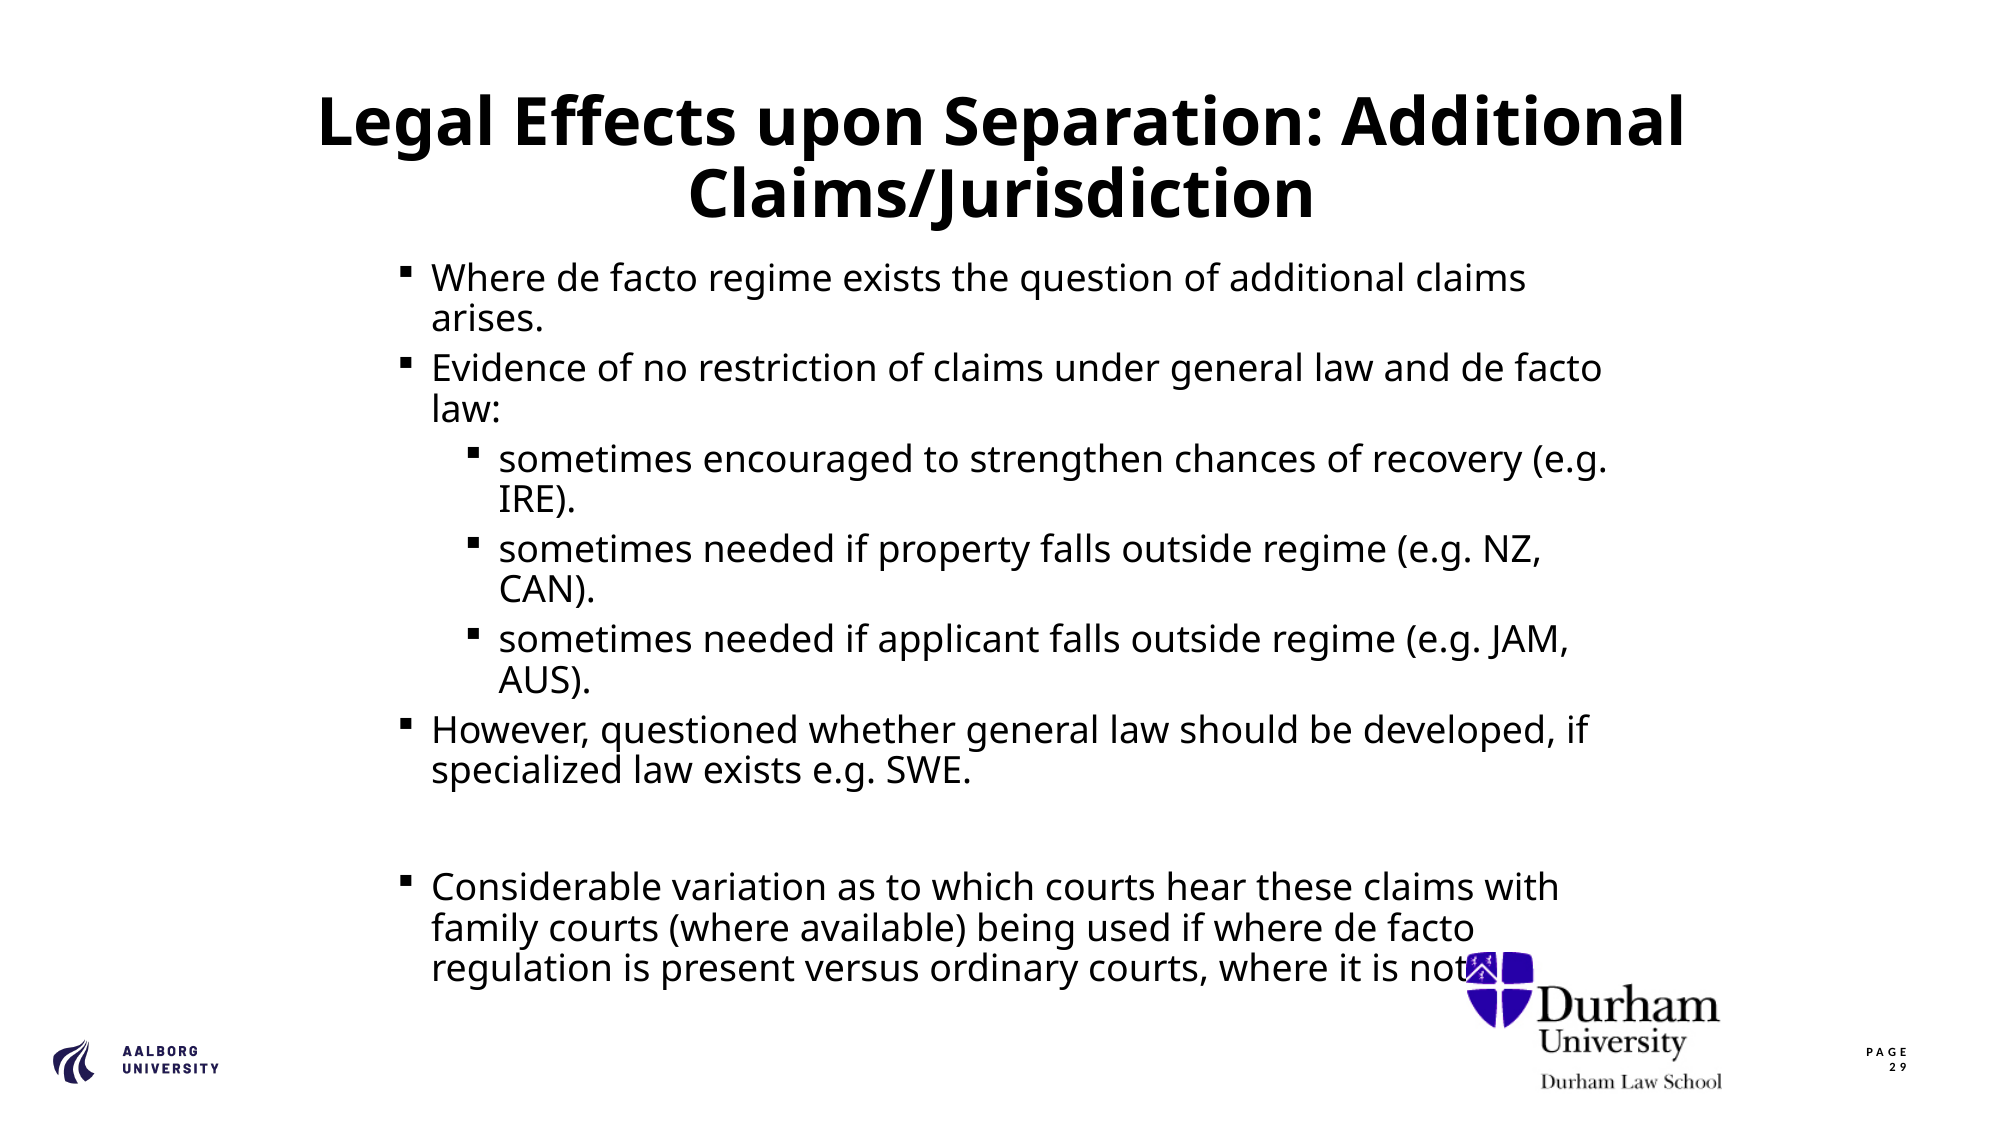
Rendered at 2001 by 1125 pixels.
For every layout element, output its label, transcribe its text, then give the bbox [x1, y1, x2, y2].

list Where de facto regime exists the question of additional claims arises. Evidence of no restriction of claims under general law and de facto law: sometimes encouraged to strengthen chances of recovery (e.g. IRE). sometimes needed if property falls outside regime (e.g. NZ, CAN). sometimes needed if applicant falls outside regime (e.g. JAM, AUS). However, questioned whether general law should be developed, if specialized law exists e.g. SWE. Considerable variation as to which courts hear these claims with family courts (where available) being used if where de facto regulation is present versus ordinary courts, where it is not. [314, 219, 1662, 1000]
picture [1466, 952, 1722, 1094]
picture [53, 1039, 219, 1084]
title Legal Effects upon Separation: Additional Claims/Jurisdiction [254, 66, 1750, 254]
